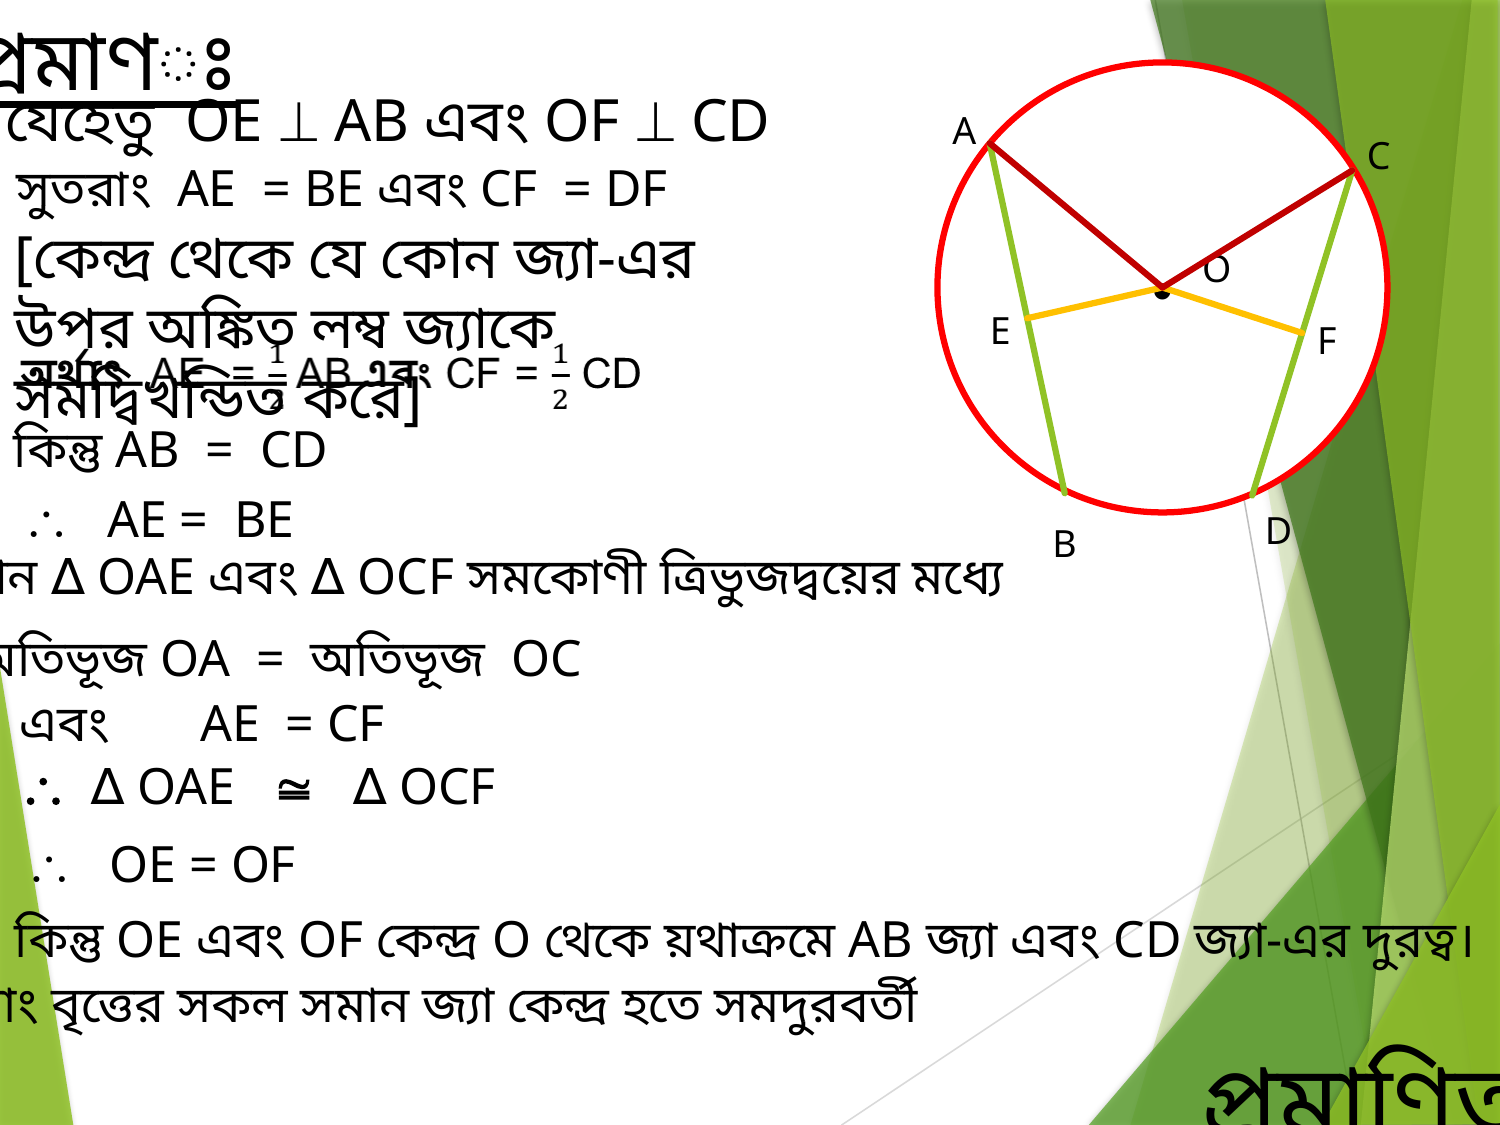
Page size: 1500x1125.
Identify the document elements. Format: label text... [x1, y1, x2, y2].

text_box [কেন্দ্র থেকে যে কোন জ্যা-এর উপর অঙ্কিত লম্ব জ্যাকে সমদ্বিখন্ডিত করে] [0, 212, 750, 438]
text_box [936, 61, 1426, 576]
text_box যেহেতু OE  AB এবং OF  CD [0, 75, 786, 161]
text_box এবং AE = CF [4, 683, 400, 759]
text_box  ∆ OAE  ∆ OCF [6, 746, 511, 822]
text_box অতিভূজ OA = অতিভূজ OC [0, 618, 598, 694]
text_box প্রমাণিত [1187, 1029, 1500, 1125]
text_box  OE = OF [12, 824, 311, 899]
text_box [0, 330, 663, 417]
text_box কিন্তু AB = CD [0, 410, 357, 485]
text_box প্রমাণঃ [0, 0, 252, 75]
text_box এখন ∆ OAE এবং ∆ OCF সমকোণী ত্রিভুজদ্বয়ের মধ্যে [0, 537, 1019, 613]
text_box সুতরাং AE = BE এবং CF = DF [2, 148, 696, 212]
text_box  AE = BE [10, 479, 310, 537]
text_box কিন্তু OE এবং OF কেন্দ্র O থেকে য়থাক্রমে AB জ্যা এবং CD জ্যা-এর দুরত্ব। [0, 899, 1500, 975]
text_box সুতরাং বৃত্তের সকল সমান জ্যা কেন্দ্র হতে সমদুরবর্তী [0, 965, 933, 1041]
